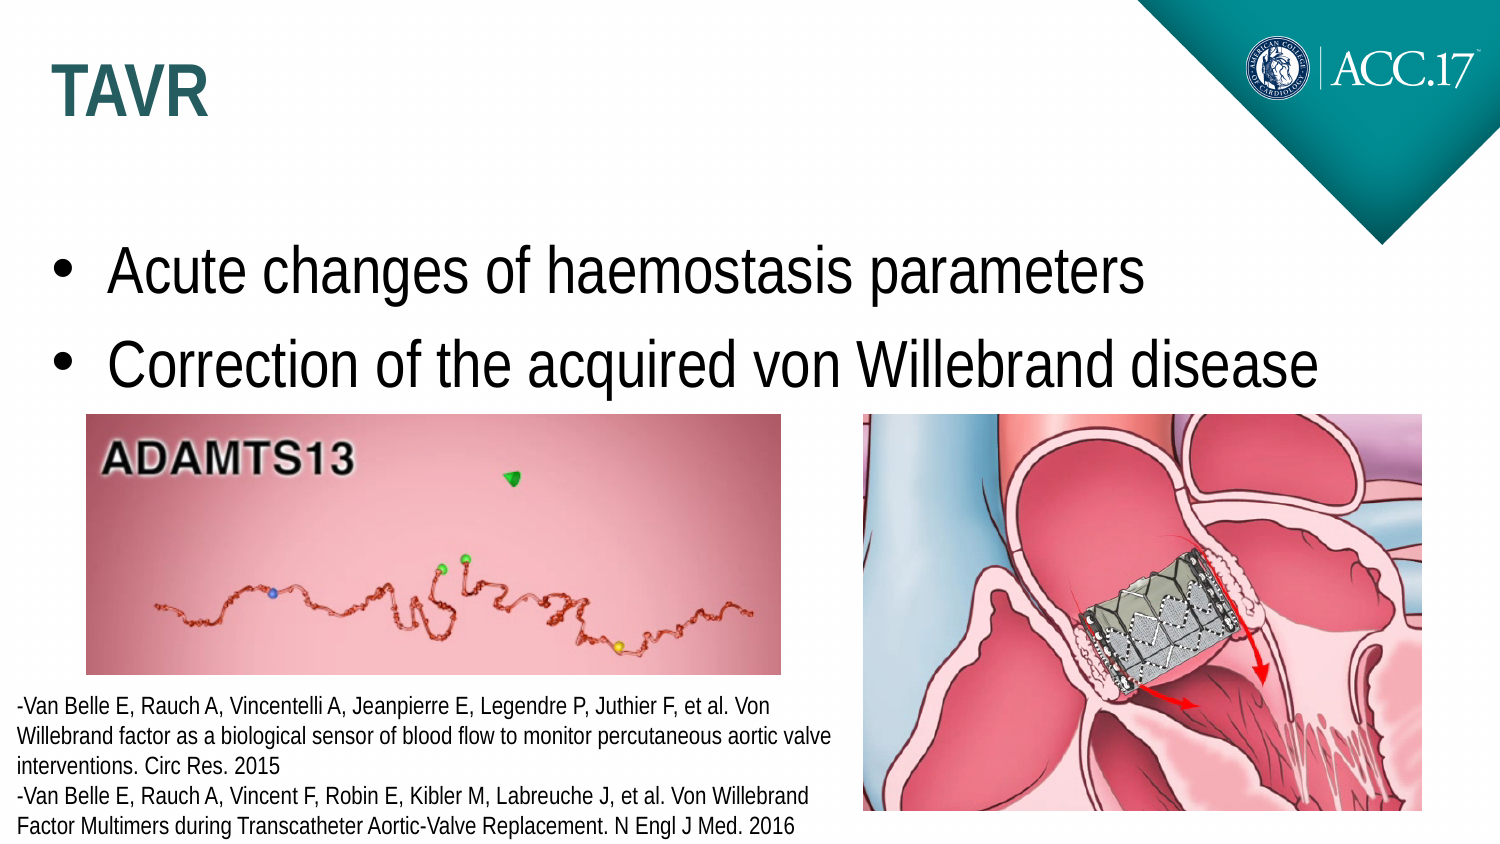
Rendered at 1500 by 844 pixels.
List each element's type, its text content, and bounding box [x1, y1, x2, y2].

picture [0, 0, 1500, 844]
title TAVR [36, 22, 1422, 151]
list Acute changes of haemostasis parameters Correction of the acquired von Willebrand disease [36, 219, 1461, 630]
text_box -Van Belle E, Rauch A, Vincentelli A, Jeanpierre E, Legendre P, Juthier F, et al. Von Willebrand factor as a biological sensor of blood flow to monitor percutaneous aortic valve interventions. Circ Res. 2015 -Van Belle E, Rauch A, Vincent F, Robin E, Kibler M, Labreuche J, et al. Von Willebrand Factor Multimers during Transcatheter Aortic-Valve Replacement. N Engl J Med. 2016 [2, 682, 866, 844]
